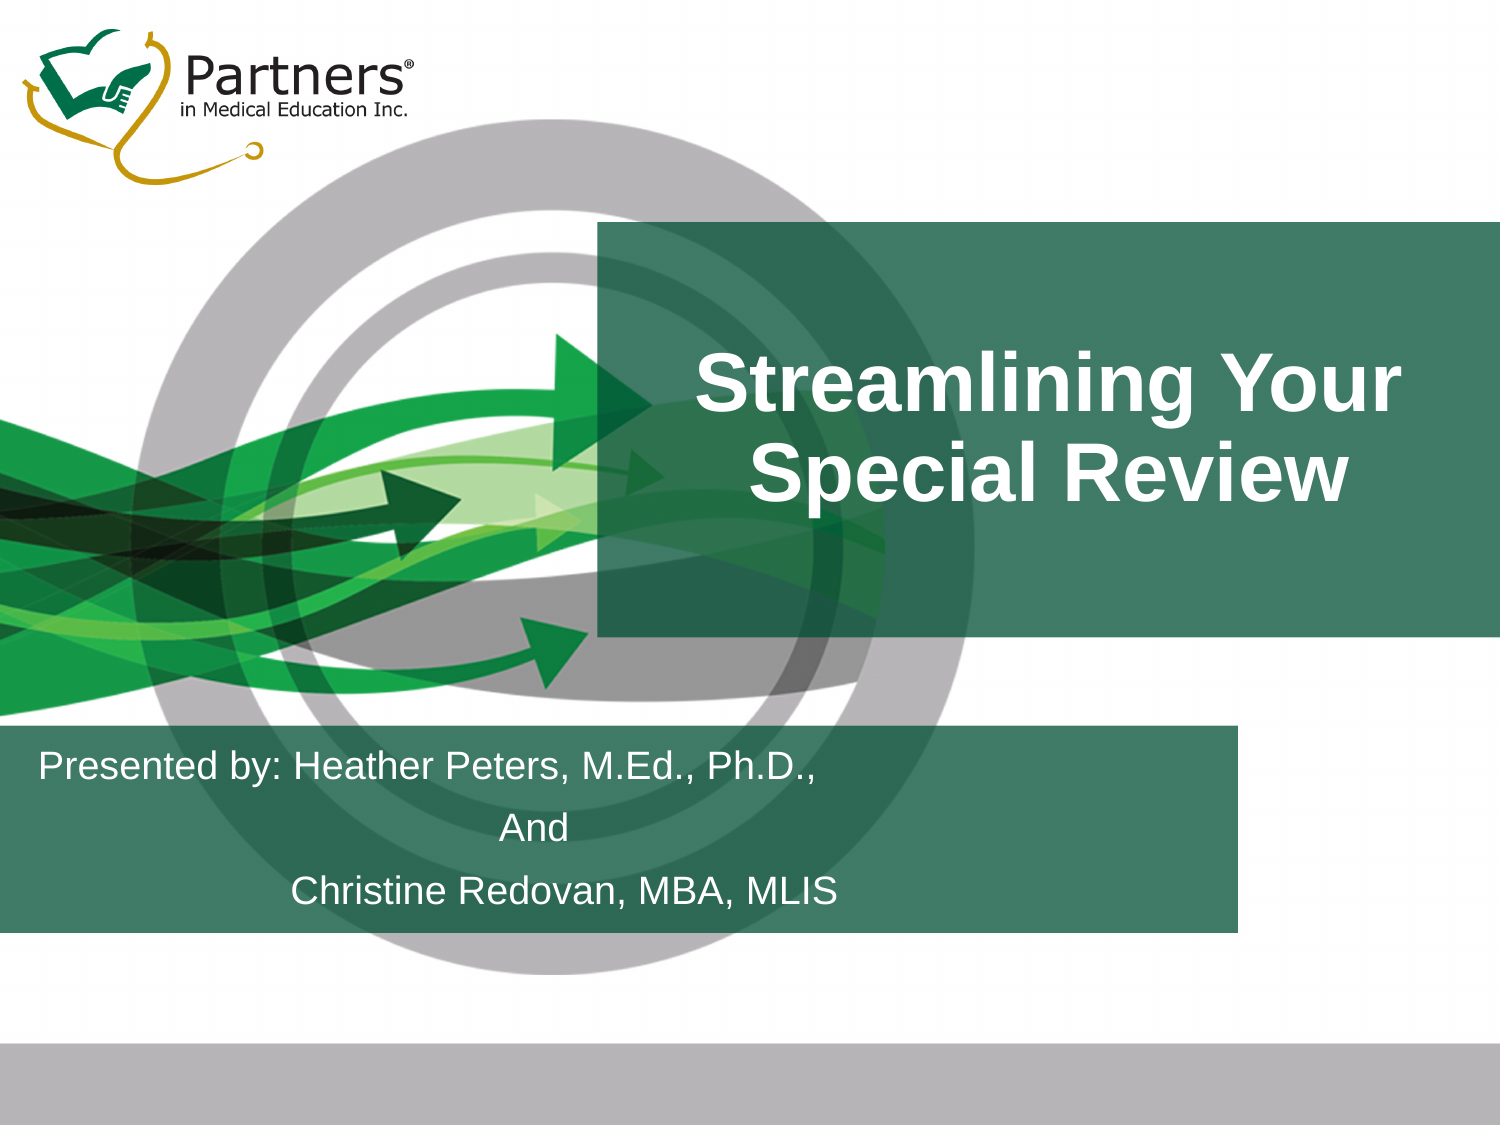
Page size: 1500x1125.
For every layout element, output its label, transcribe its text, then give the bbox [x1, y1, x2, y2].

title Streamlining Your Special Review [617, 233, 1481, 626]
subtitle Presented by: Heather Peters, M.Ed., Ph.D., And Christine Redovan, MBA, MLIS [22, 737, 1212, 921]
picture [0, 0, 1500, 1125]
